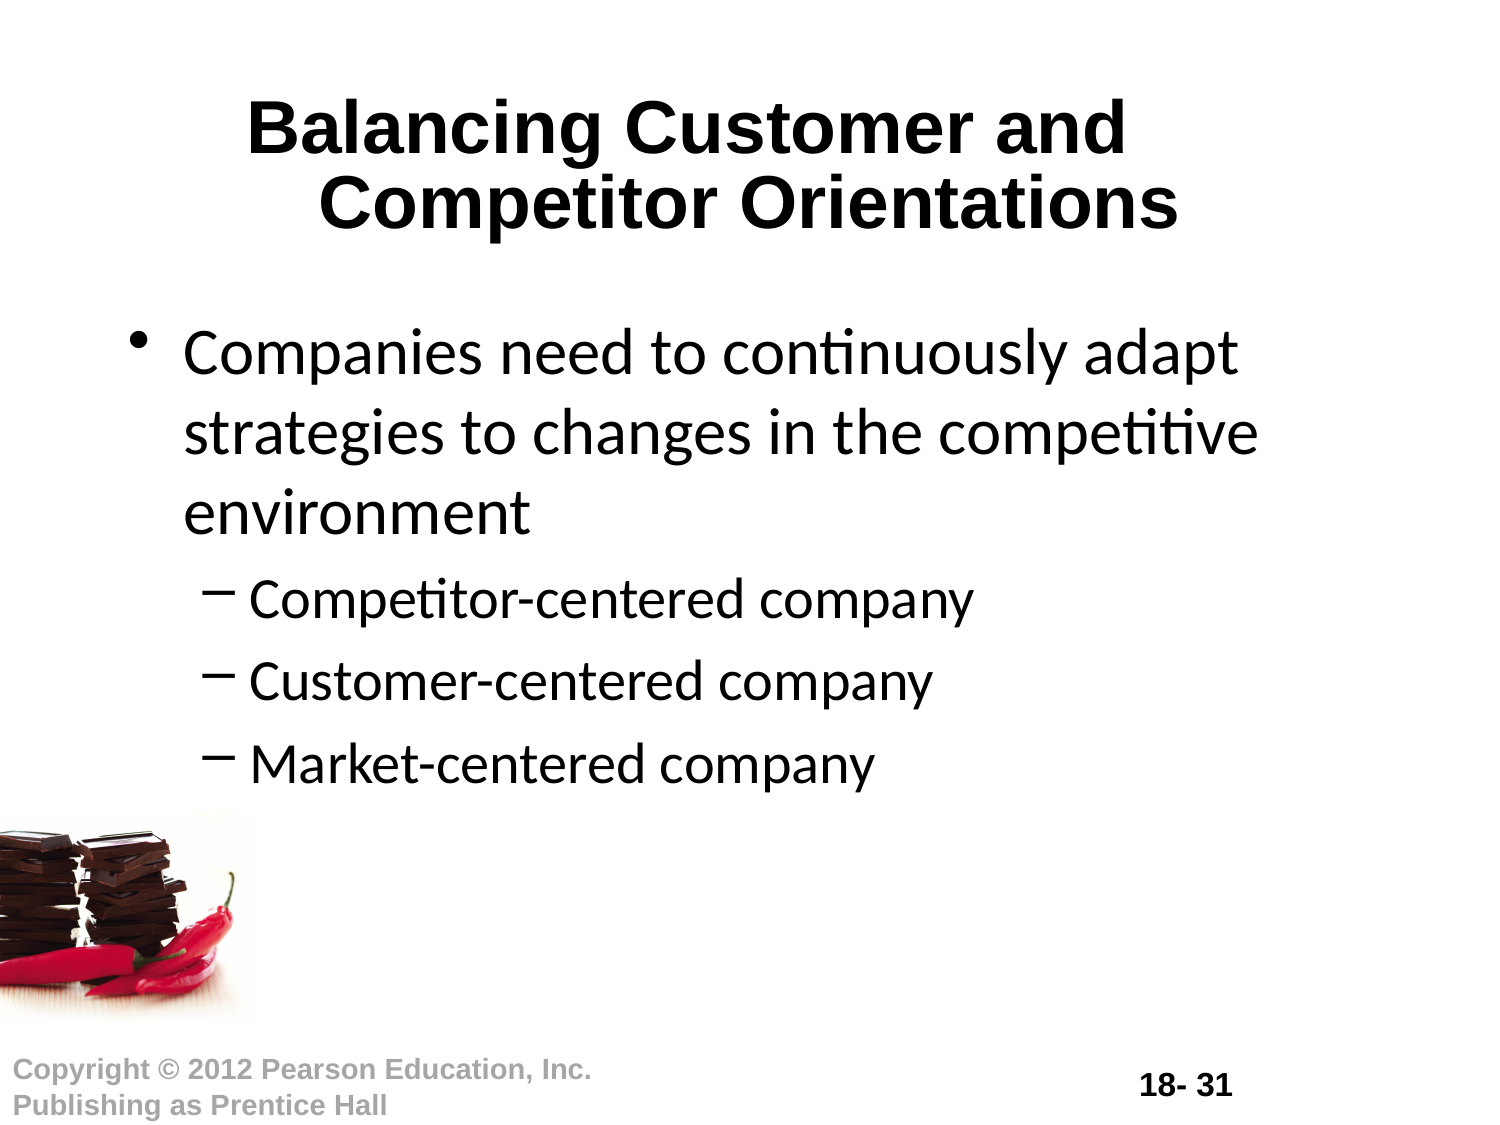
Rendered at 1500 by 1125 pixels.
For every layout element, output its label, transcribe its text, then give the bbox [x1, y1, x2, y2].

list Companies need to continuously adapt strategies to changes in the competitive environment Competitor-centered company Customer-centered company Market-centered company [112, 299, 1388, 1051]
title Balancing Customer and Competitor Orientations [112, 37, 1388, 226]
picture [0, 812, 112, 1025]
